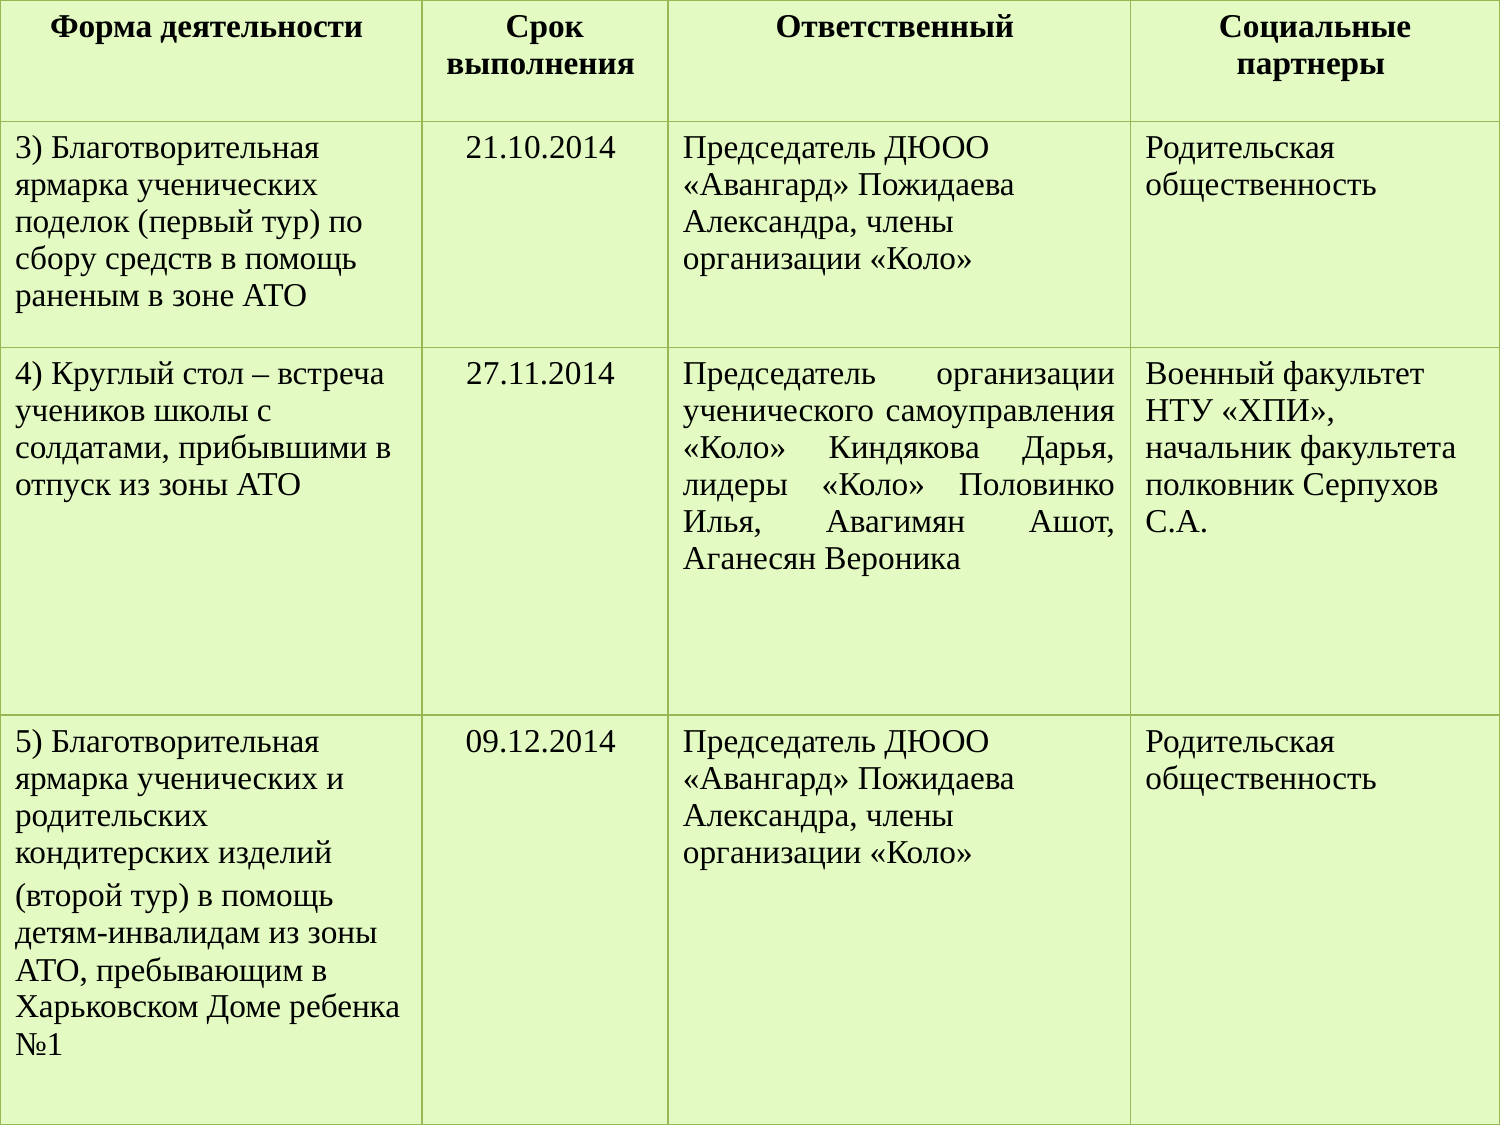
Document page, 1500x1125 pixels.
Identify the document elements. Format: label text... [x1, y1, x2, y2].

table_cell Председатель организации ученического самоуправления «Коло» Киндякова Дарья, лидеры «Коло» Половинко Илья, Авагимян Ашот, Аганесян Вероника [669, 348, 1130, 714]
table_cell Председатель ДЮОО «Авангард» Пожидаева Александра, члены организации «Коло» [669, 122, 1130, 347]
table_cell 3) Благотворительная ярмарка ученических поделок (первый тур) по сбору средств в помощь раненым в зоне АТО [1, 122, 421, 347]
table_header Ответственный [669, 1, 1130, 121]
table_header Форма деятельности [1, 1, 421, 121]
table_cell 21.10.2014 [423, 122, 667, 347]
table_header Социальные партнеры [1131, 1, 1499, 121]
table_cell Военный факультет НТУ «ХПИ», начальник факультета полковник Серпухов С.А. [1131, 348, 1499, 714]
table_cell 27.11.2014 [423, 348, 667, 714]
table_cell Председатель ДЮОО «Авангард» Пожидаева Александра, члены организации «Коло» [669, 716, 1130, 1124]
table_cell Родительская общественность [1131, 716, 1499, 1124]
table_header Срок выполнения [423, 1, 667, 121]
table_cell Родительская общественность [1131, 122, 1499, 347]
table_cell 09.12.2014 [423, 716, 667, 1124]
table_cell 5) Благотворительная ярмарка ученических и родительских кондитерских изделий (второй тур) в помощь детям-инвалидам из зоны АТО, пребывающим в Харьковском Доме ребенка №1 [1, 716, 421, 1124]
table_cell 4) Круглый стол – встреча учеников школы с солдатами, прибывшими в отпуск из зоны АТО [1, 348, 421, 714]
